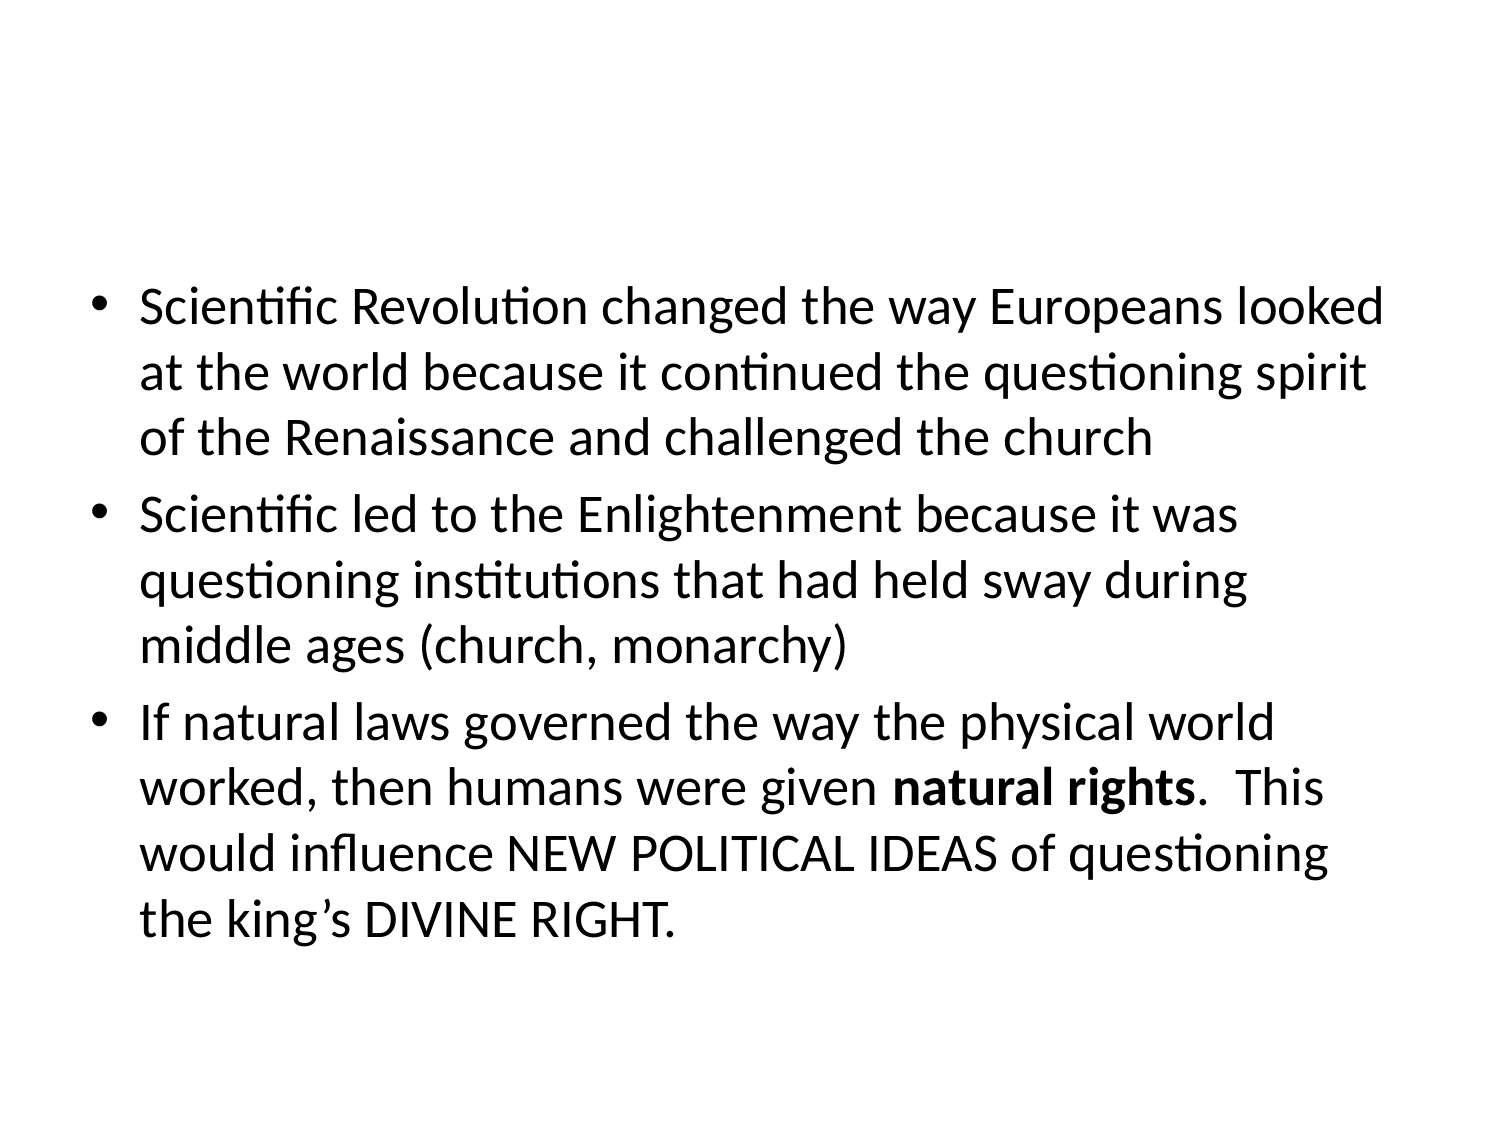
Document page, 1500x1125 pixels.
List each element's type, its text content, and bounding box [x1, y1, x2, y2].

list Scientific Revolution changed the way Europeans looked at the world because it continued the questioning spirit of the Renaissance and challenged the church Scientific led to the Enlightenment because it was questioning institutions that had held sway during middle ages (church, monarchy) If natural laws governed the way the physical world worked, then humans were given natural rights. This would influence NEW POLITICAL IDEAS of questioning the king’s DIVINE RIGHT. [75, 262, 1425, 1005]
